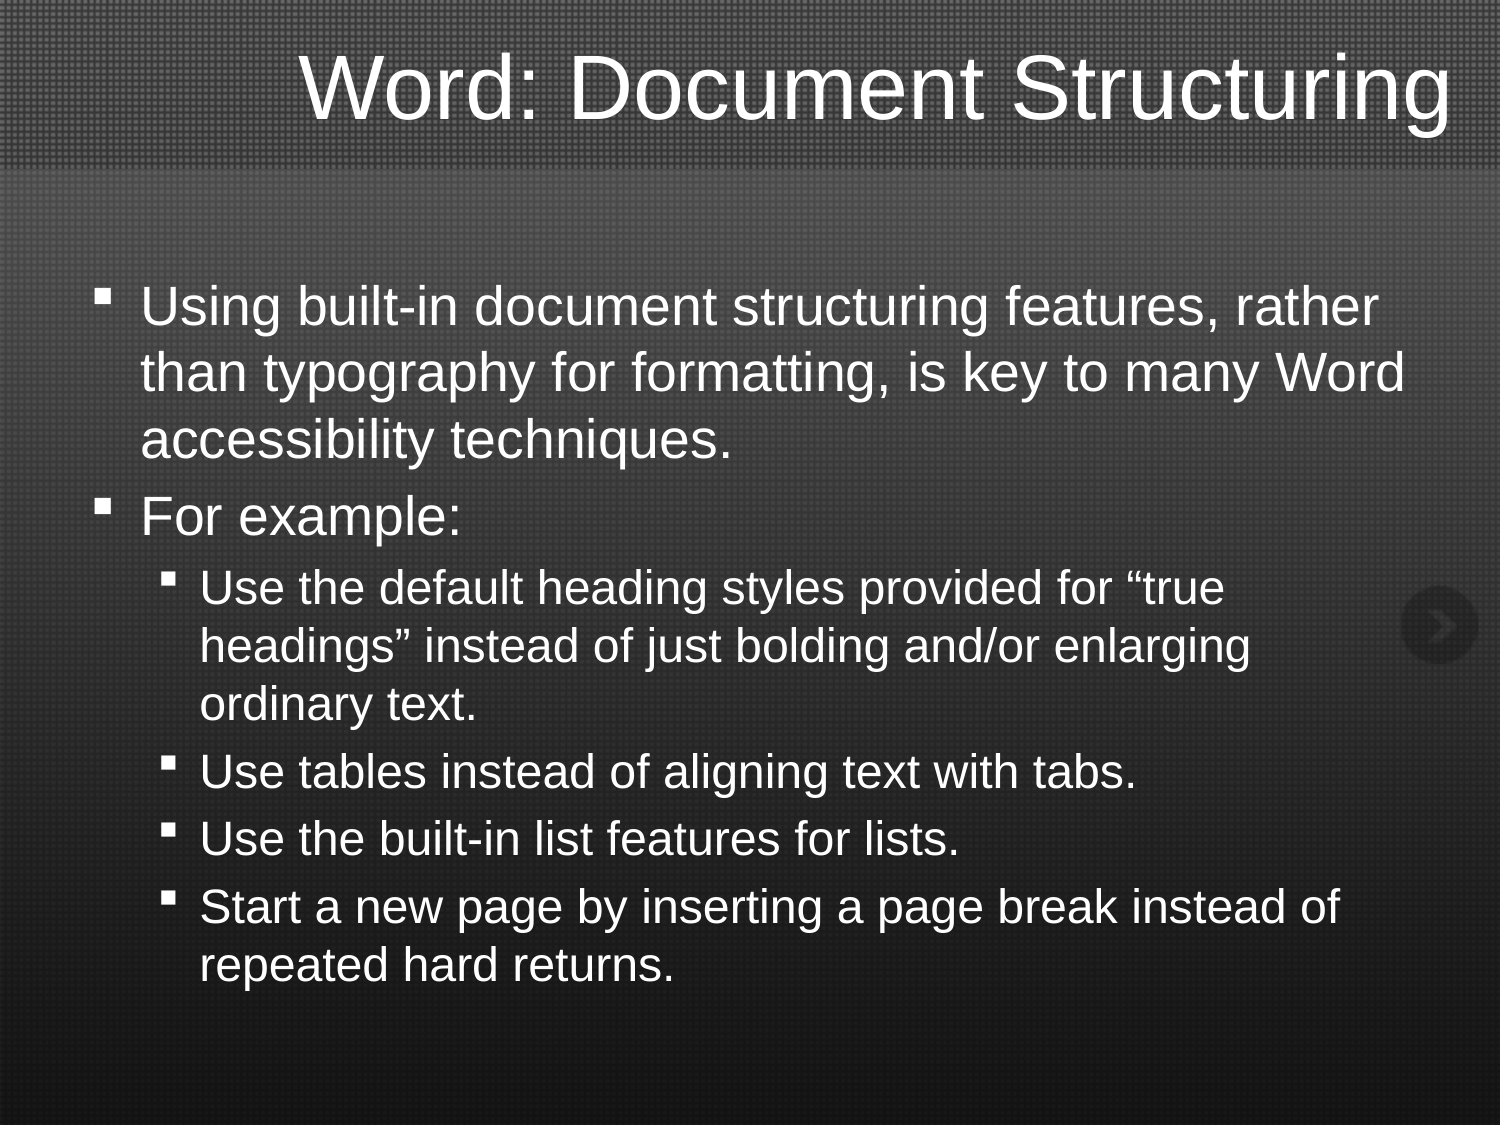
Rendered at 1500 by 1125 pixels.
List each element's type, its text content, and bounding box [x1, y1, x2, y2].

list Using built-in document structuring features, rather than typography for formatting, is key to many Word accessibility techniques. For example: Use the default heading styles provided for “true headings” instead of just bolding and/or enlarging ordinary text. Use tables instead of aligning text with tabs. Use the built-in list features for lists. Start a new page by inserting a page break instead of repeated hard returns. [74, 262, 1426, 1006]
picture [0, 0, 1500, 1125]
title Word: Document Structuring [29, 26, 1471, 140]
